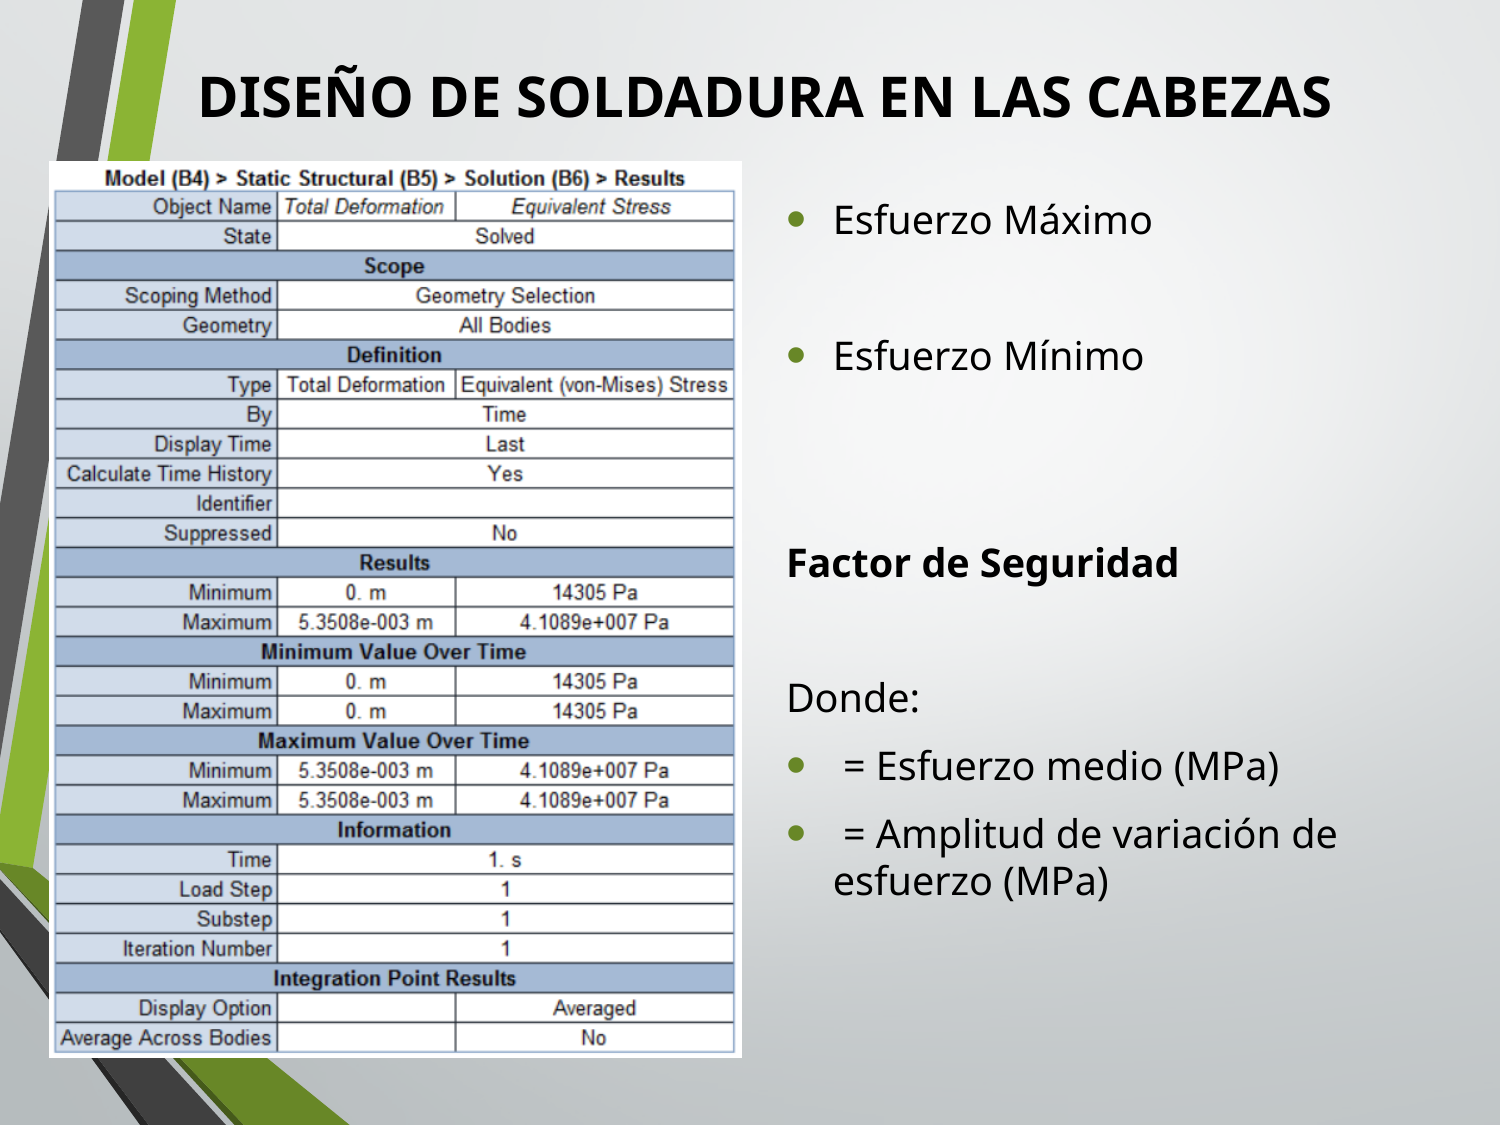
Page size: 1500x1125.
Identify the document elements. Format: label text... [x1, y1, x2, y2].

title DISEÑO DE SOLDADURA EN LAS CABEZAS [182, 27, 1416, 162]
picture [49, 161, 742, 1059]
